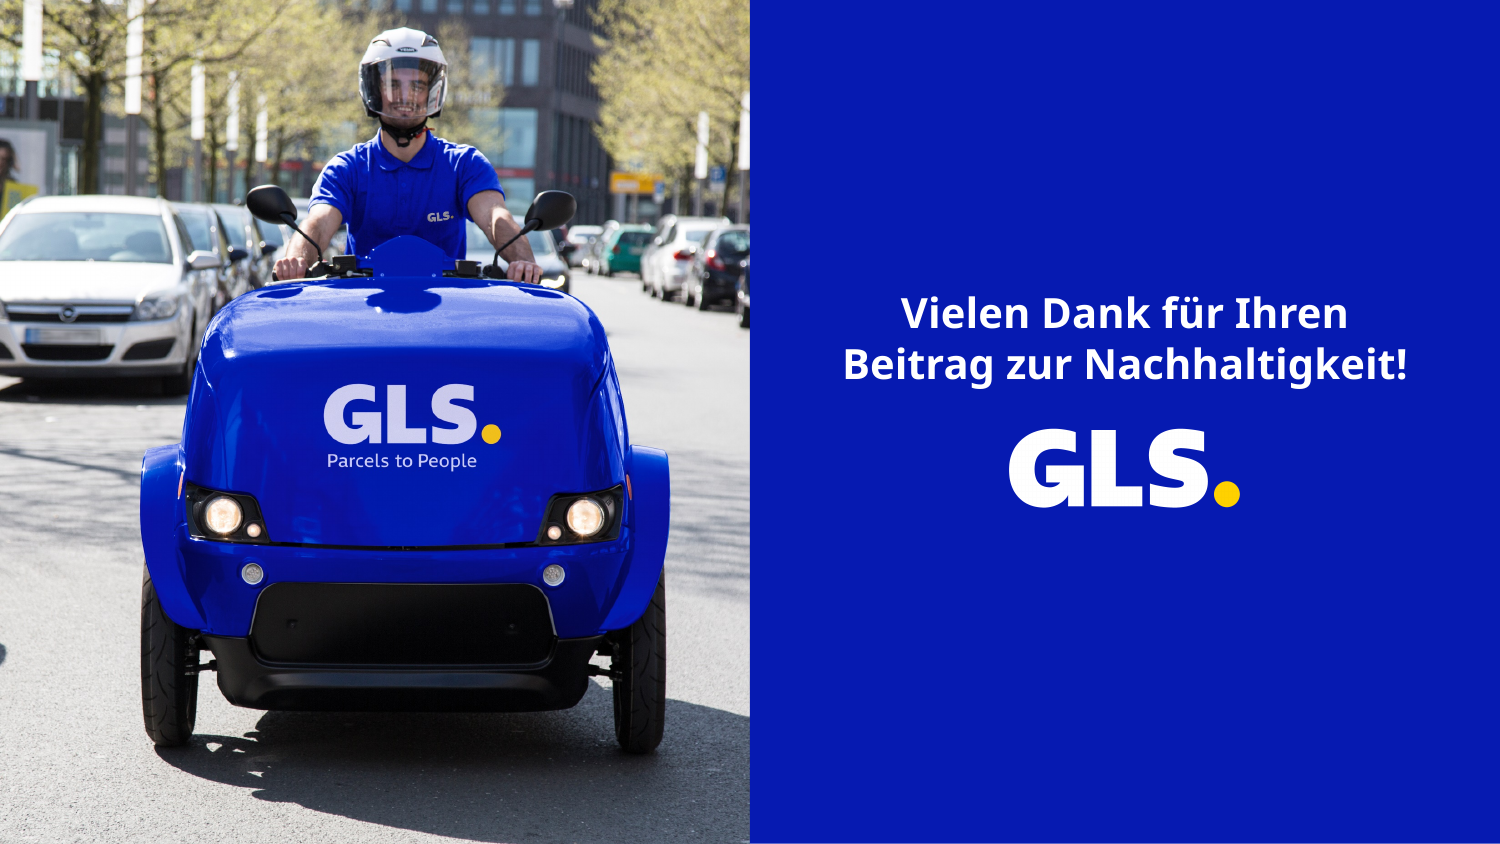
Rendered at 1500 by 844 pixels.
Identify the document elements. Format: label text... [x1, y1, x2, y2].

text_box Vielen Dank für Ihren Beitrag zur Nachhaltigkeit! [815, 279, 1435, 422]
text_box [751, 0, 1500, 844]
picture [1002, 421, 1248, 515]
picture [0, 0, 751, 844]
